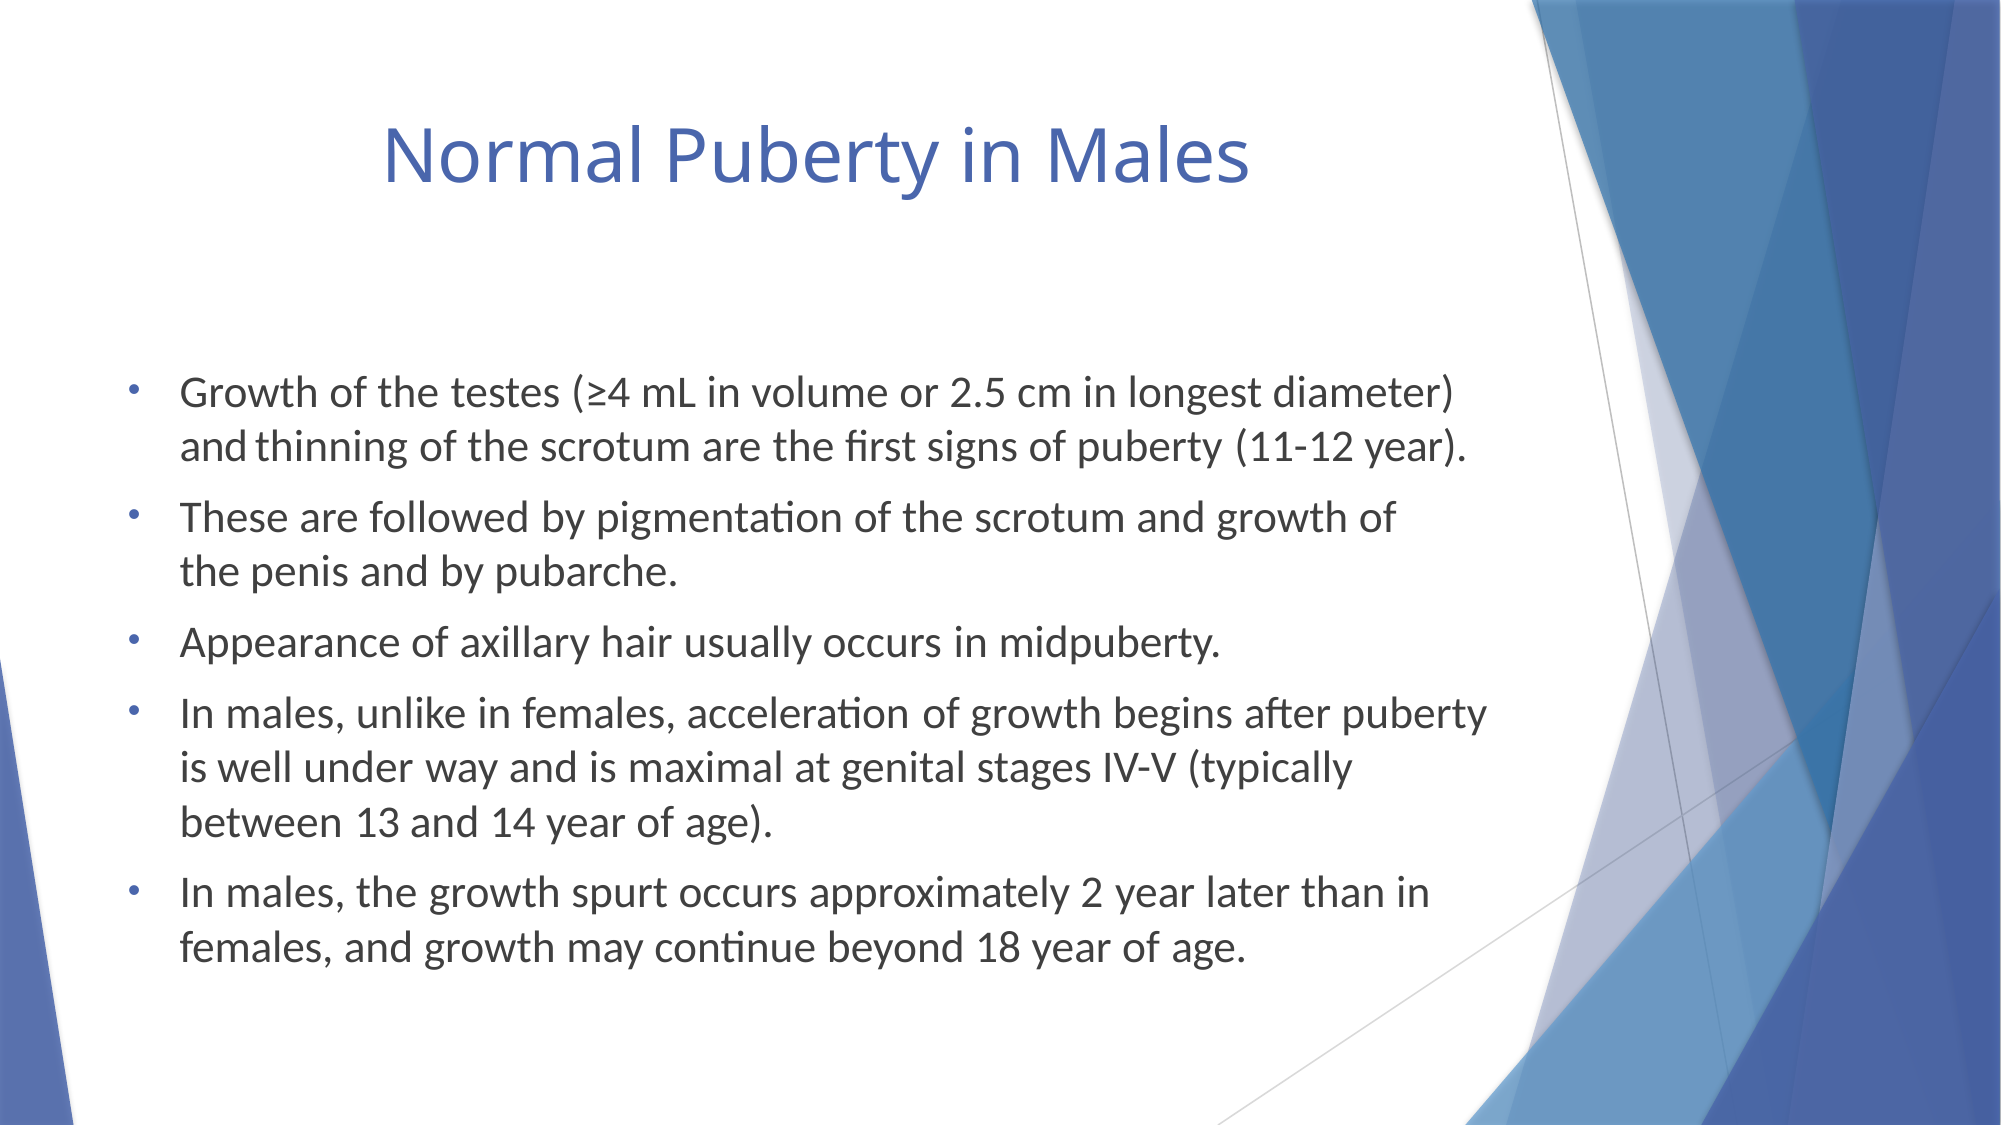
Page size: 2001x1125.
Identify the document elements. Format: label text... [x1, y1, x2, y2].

title Normal Puberty in Males [111, 99, 1522, 317]
list Growth of the testes (≥4 mL in volume or 2.5 cm in longest diameter) and thinning of the scrotum are the first signs of puberty (11-12 year). These are followed by pigmentation of the scrotum and growth of the penis and by pubarche. Appearance of axillary hair usually occurs in midpuberty. In males, unlike in females, acceleration of growth begins after puberty is well under way and is maximal at genital stages IV-V (typically between 13 and 14 year of age). In males, the growth spurt occurs approximately 2 year later than in females, and growth may continue beyond 18 year of age. [111, 354, 1522, 992]
